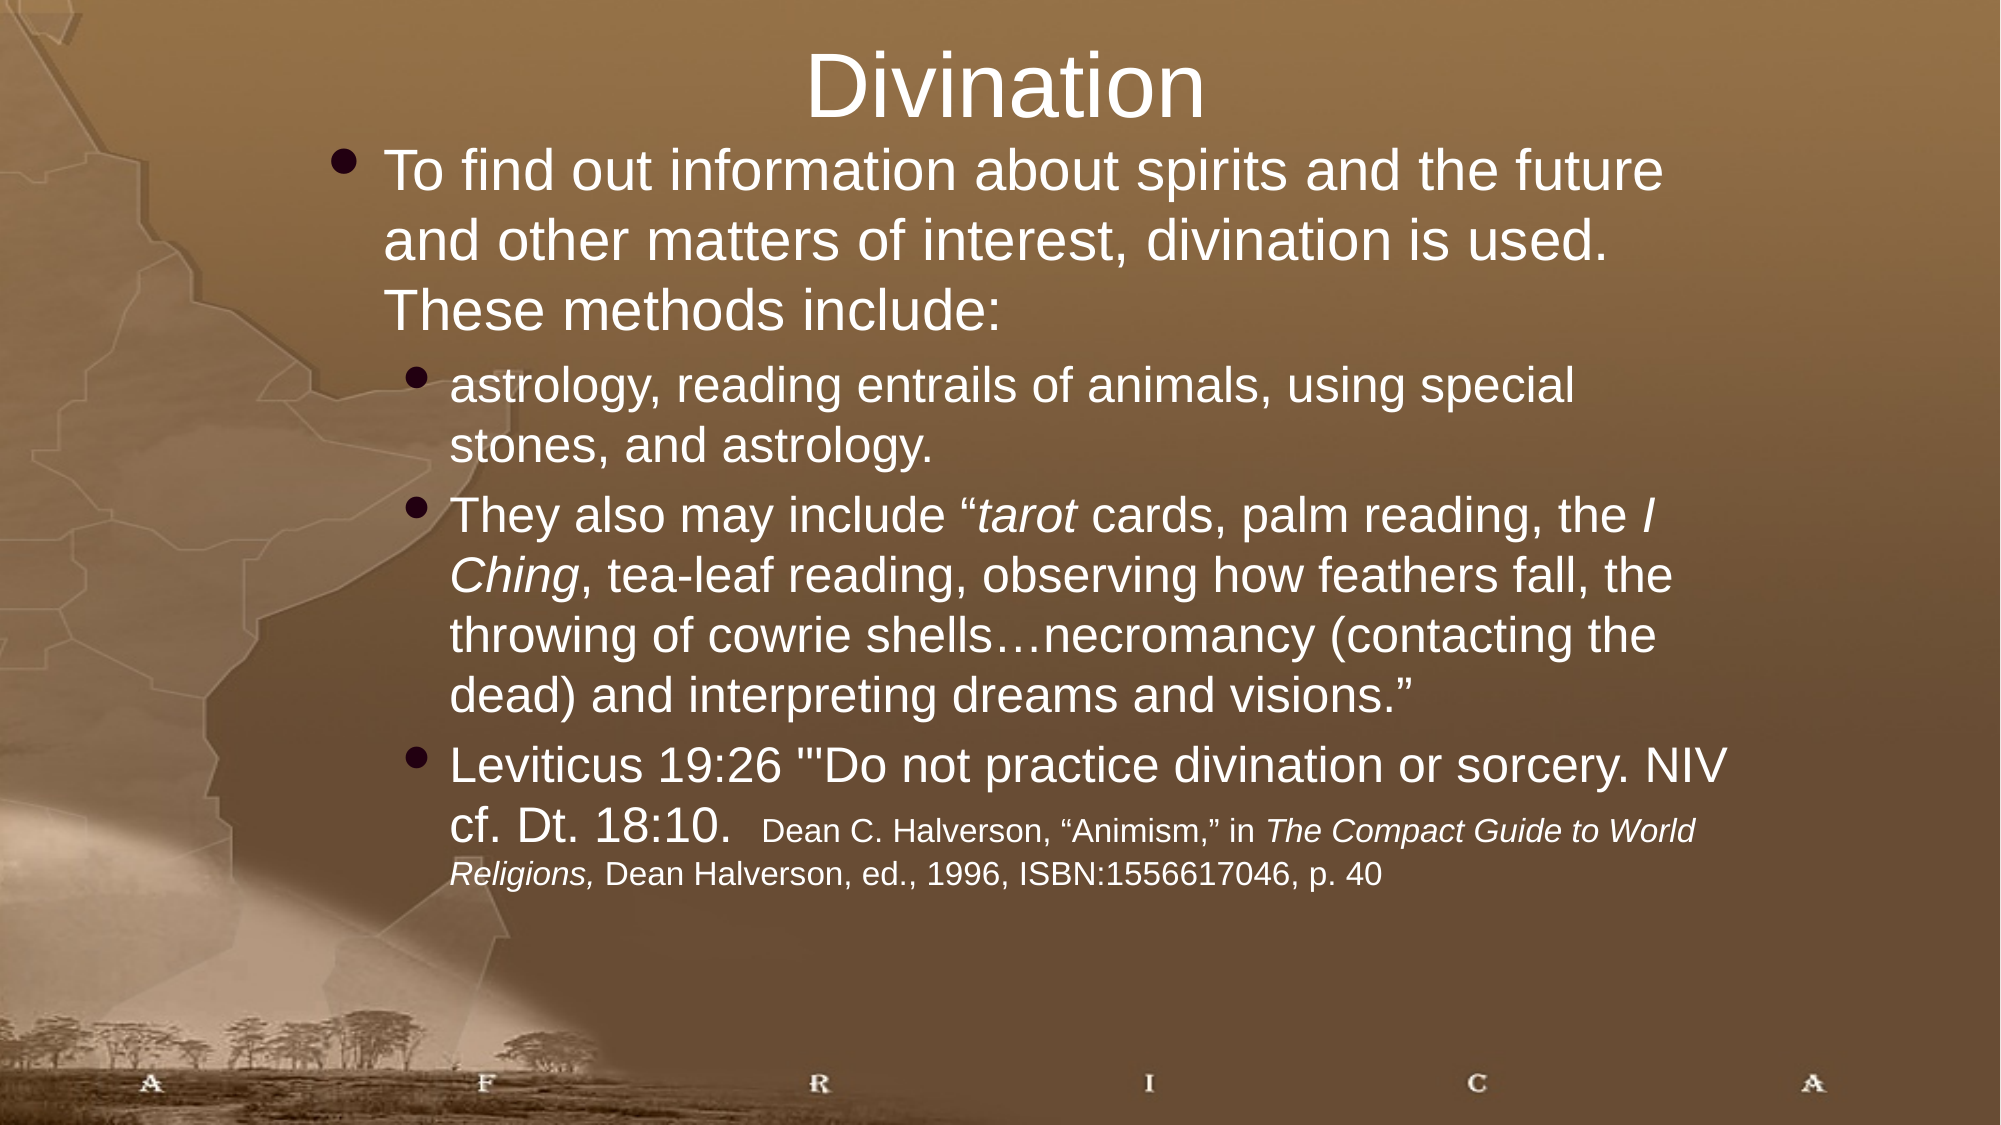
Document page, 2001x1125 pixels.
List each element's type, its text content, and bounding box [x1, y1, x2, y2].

list To find out information about spirits and the future and other matters of interest, divination is used. These methods include: astrology, reading entrails of animals, using special stones, and astrology. They also may include “tarot cards, palm reading, the I Ching, tea-leaf reading, observing how feathers fall, the throwing of cowrie shells…necromancy (contacting the dead) and interpreting dreams and visions.” Leviticus 19:26 "'Do not practice divination or sorcery. NIV cf. Dt. 18:10. Dean C. Halverson, “Animism,” in The Compact Guide to World Religions, Dean Halverson, ed., 1996, ISBN:1556617046, p. 40 [312, 124, 1751, 1038]
title Divination [299, 24, 1713, 138]
picture [0, 0, 2001, 1125]
